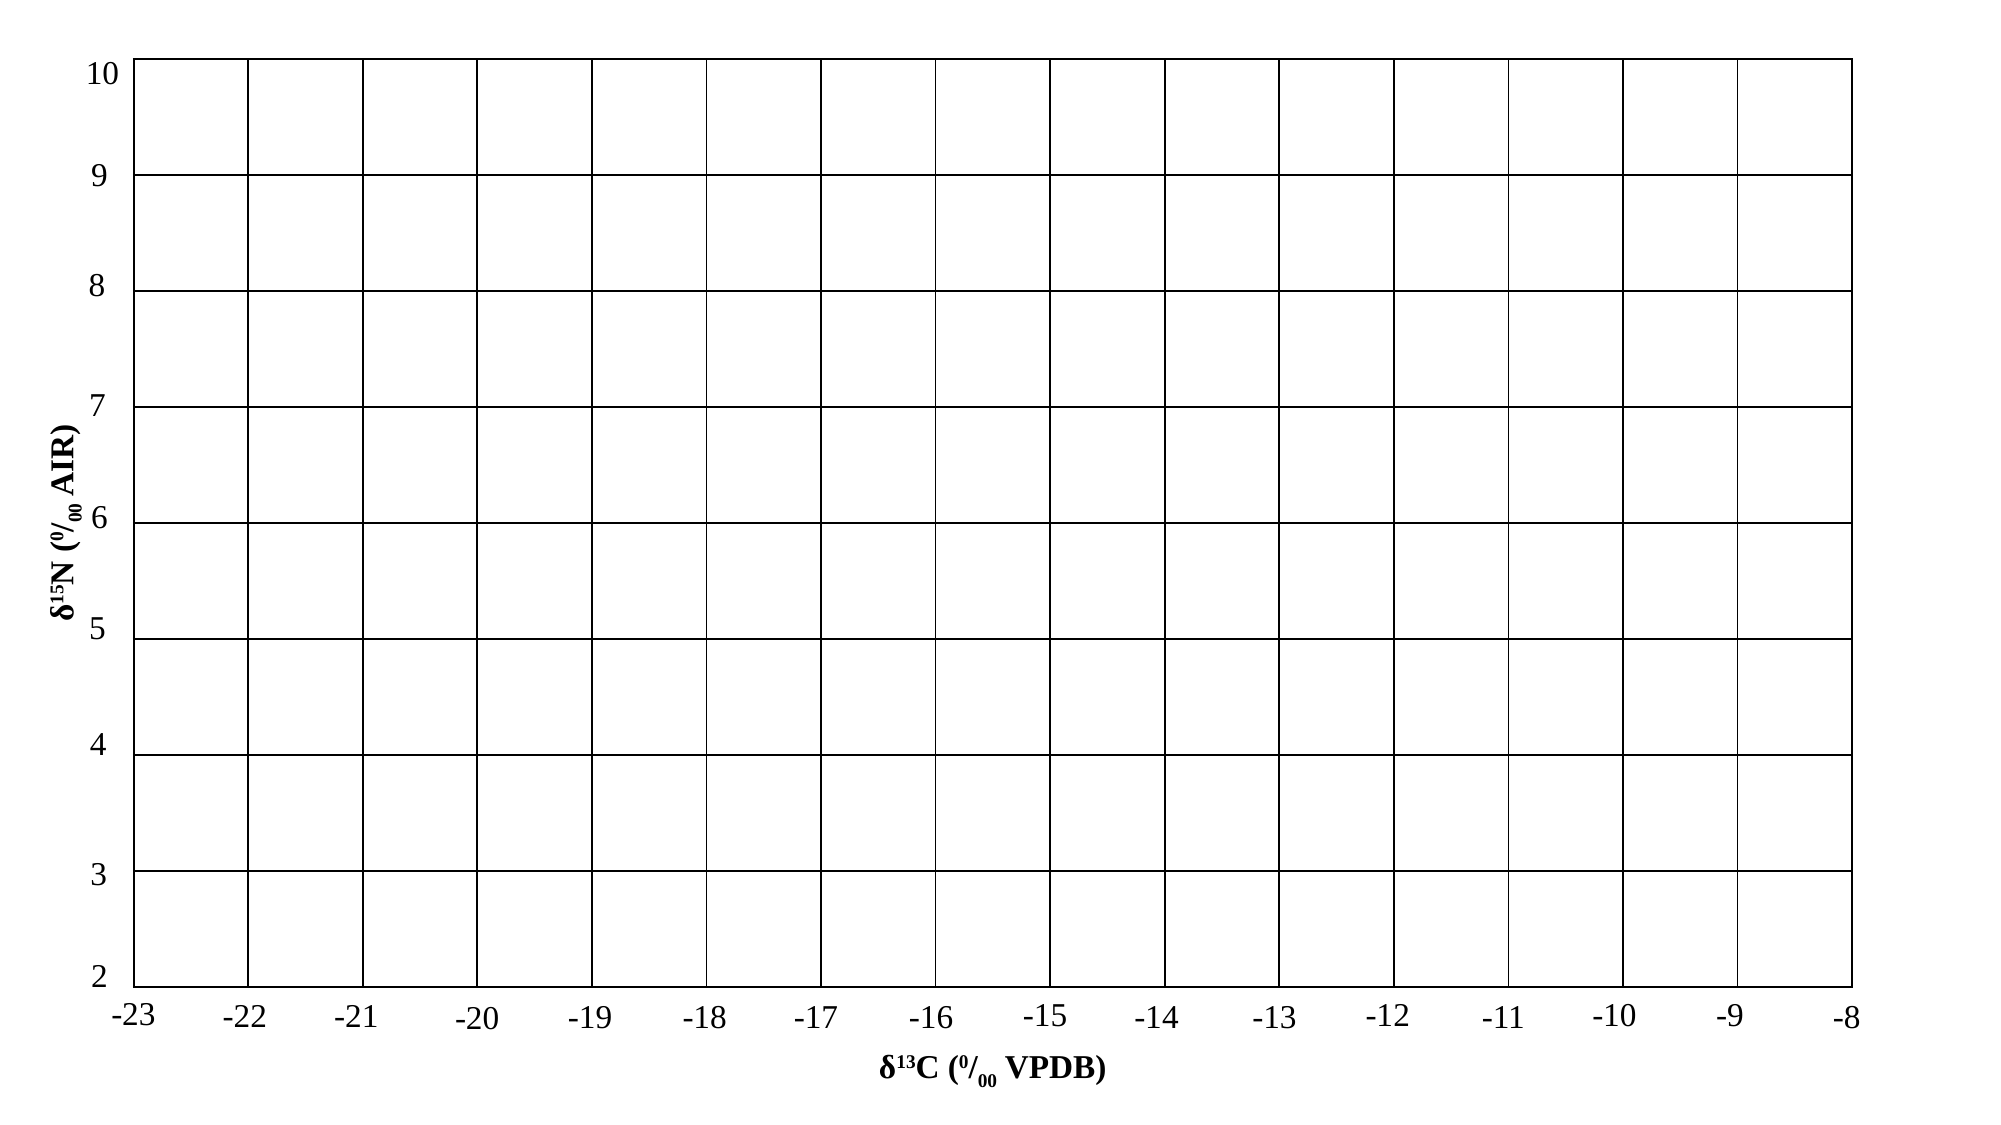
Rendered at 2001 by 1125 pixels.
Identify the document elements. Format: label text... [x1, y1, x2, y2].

table_cell [1166, 640, 1278, 754]
table_cell [936, 292, 1049, 406]
table_cell [1280, 408, 1393, 522]
table_cell [1280, 176, 1393, 290]
table_header [1166, 60, 1278, 174]
table_header [1051, 60, 1164, 174]
table_cell [1051, 640, 1164, 754]
table_cell [364, 640, 476, 754]
table_cell [1166, 408, 1278, 522]
table_cell [478, 640, 591, 754]
table_cell [1738, 524, 1851, 638]
table_cell [249, 408, 362, 522]
table_cell [1395, 408, 1508, 522]
table_header [478, 60, 591, 174]
table_cell [1624, 292, 1737, 406]
table_cell [135, 756, 247, 870]
table_cell [1166, 176, 1278, 290]
table_cell [478, 872, 591, 986]
table_header [1280, 60, 1393, 174]
table_cell [135, 292, 247, 406]
table_header [1624, 60, 1737, 174]
table_cell [249, 176, 362, 290]
table_cell [478, 292, 591, 406]
text_box 3 [75, 845, 123, 900]
table_cell [1280, 292, 1393, 406]
table_cell [707, 176, 820, 290]
text_box -10 [1577, 986, 1652, 1041]
table_cell [135, 408, 247, 522]
text_box δ13C (0/00 VPDB) [864, 1038, 1122, 1099]
text_box -20 [440, 989, 515, 1044]
table_cell [1280, 524, 1393, 638]
table_cell [1051, 408, 1164, 522]
text_box -19 [553, 988, 628, 1043]
table_cell [1738, 408, 1851, 522]
table_cell [707, 640, 820, 754]
table_cell [364, 756, 476, 870]
table_cell [593, 292, 706, 406]
table_cell [707, 524, 820, 638]
table_cell [1051, 524, 1164, 638]
table_cell [135, 872, 247, 986]
table_cell [822, 524, 935, 638]
table_cell [593, 524, 706, 638]
table_header [936, 60, 1049, 174]
table_cell [478, 524, 591, 638]
text_box -8 [1818, 987, 1893, 1043]
table_cell [936, 756, 1049, 870]
table_cell [249, 640, 362, 754]
table_cell [1051, 872, 1164, 986]
table_cell [593, 176, 706, 290]
table_cell [135, 640, 247, 754]
table_cell [936, 524, 1049, 638]
table_cell [135, 176, 247, 290]
table_cell [1395, 640, 1508, 754]
table_cell [478, 176, 591, 290]
table_cell [1624, 524, 1737, 638]
text_box 4 [75, 715, 122, 770]
table_cell [593, 756, 706, 870]
table_cell [364, 408, 476, 522]
table_cell [1738, 640, 1851, 754]
table_cell [822, 872, 935, 986]
text_box -9 [1701, 986, 1759, 1041]
text_box -14 [1119, 987, 1194, 1043]
table_header [707, 60, 820, 174]
table_cell [1166, 524, 1278, 638]
table_cell [1051, 292, 1164, 406]
table_cell [1509, 872, 1622, 986]
table_cell [1395, 524, 1508, 638]
table_cell [1166, 756, 1278, 870]
table_cell [936, 408, 1049, 522]
table_cell [1624, 872, 1737, 986]
text_box 10 [71, 43, 135, 99]
table_cell [135, 524, 247, 638]
table_header [1395, 60, 1508, 174]
table_cell [1509, 524, 1622, 638]
table_cell [1738, 176, 1851, 290]
table_cell [707, 756, 820, 870]
table_cell [478, 756, 591, 870]
table_header [593, 60, 706, 174]
text_box -13 [1237, 987, 1312, 1043]
table_cell [1280, 872, 1393, 986]
table_cell [936, 640, 1049, 754]
table_cell [1738, 756, 1851, 870]
table_header [249, 60, 362, 174]
text_box -12 [1350, 986, 1426, 1041]
table_cell [1395, 756, 1508, 870]
table_cell [707, 408, 820, 522]
table_cell [1509, 640, 1622, 754]
text_box 9 [76, 146, 123, 201]
text_box -23 [96, 984, 171, 1040]
table_cell [593, 640, 706, 754]
text_box 7 [74, 375, 121, 431]
text_box -16 [894, 987, 969, 1043]
table_cell [249, 756, 362, 870]
table_cell [593, 872, 706, 986]
text_box 6 [76, 488, 123, 543]
table_cell [1509, 292, 1622, 406]
text_box δ15N (0/00 AIR) [32, 409, 93, 637]
text_box -21 [319, 987, 394, 1042]
table_cell [1051, 176, 1164, 290]
table_cell [1624, 756, 1737, 870]
text_box -22 [207, 987, 283, 1042]
table_cell [707, 292, 820, 406]
table_cell [822, 292, 935, 406]
table_cell [1624, 640, 1737, 754]
table_cell [1509, 756, 1622, 870]
table_cell [1395, 872, 1508, 986]
table_cell [822, 756, 935, 870]
table_cell [1280, 640, 1393, 754]
table_cell [1166, 292, 1278, 406]
text_box 8 [73, 256, 121, 311]
table_cell [822, 176, 935, 290]
table_cell [1624, 408, 1737, 522]
table_cell [1166, 872, 1278, 986]
table_cell [822, 640, 935, 754]
table_cell [822, 408, 935, 522]
table_cell [364, 524, 476, 638]
table_cell [249, 524, 362, 638]
table_cell [936, 872, 1049, 986]
text_box -18 [667, 987, 743, 1043]
table_cell [1738, 872, 1851, 986]
table_cell [1051, 756, 1164, 870]
text_box -15 [1008, 986, 1083, 1041]
table_cell [1395, 292, 1508, 406]
text_box -17 [778, 987, 854, 1043]
table_cell [478, 408, 591, 522]
table_cell [1395, 176, 1508, 290]
table_header [364, 60, 476, 174]
table_header [1509, 60, 1622, 174]
table_cell [707, 872, 820, 986]
table_cell [364, 292, 476, 406]
text_box 2 [76, 946, 123, 1002]
table_cell [1509, 176, 1622, 290]
table_cell [936, 176, 1049, 290]
text_box -11 [1467, 987, 1540, 1043]
table_cell [364, 176, 476, 290]
table_header [822, 60, 935, 174]
table_cell [593, 408, 706, 522]
text_box 5 [74, 598, 121, 654]
table_cell [1509, 408, 1622, 522]
table_cell [1280, 756, 1393, 870]
table_cell [249, 872, 362, 986]
table_cell [1738, 292, 1851, 406]
table_header [1738, 60, 1851, 174]
table_header [135, 60, 247, 174]
table_cell [364, 872, 476, 986]
table_cell [1624, 176, 1737, 290]
table_cell [249, 292, 362, 406]
